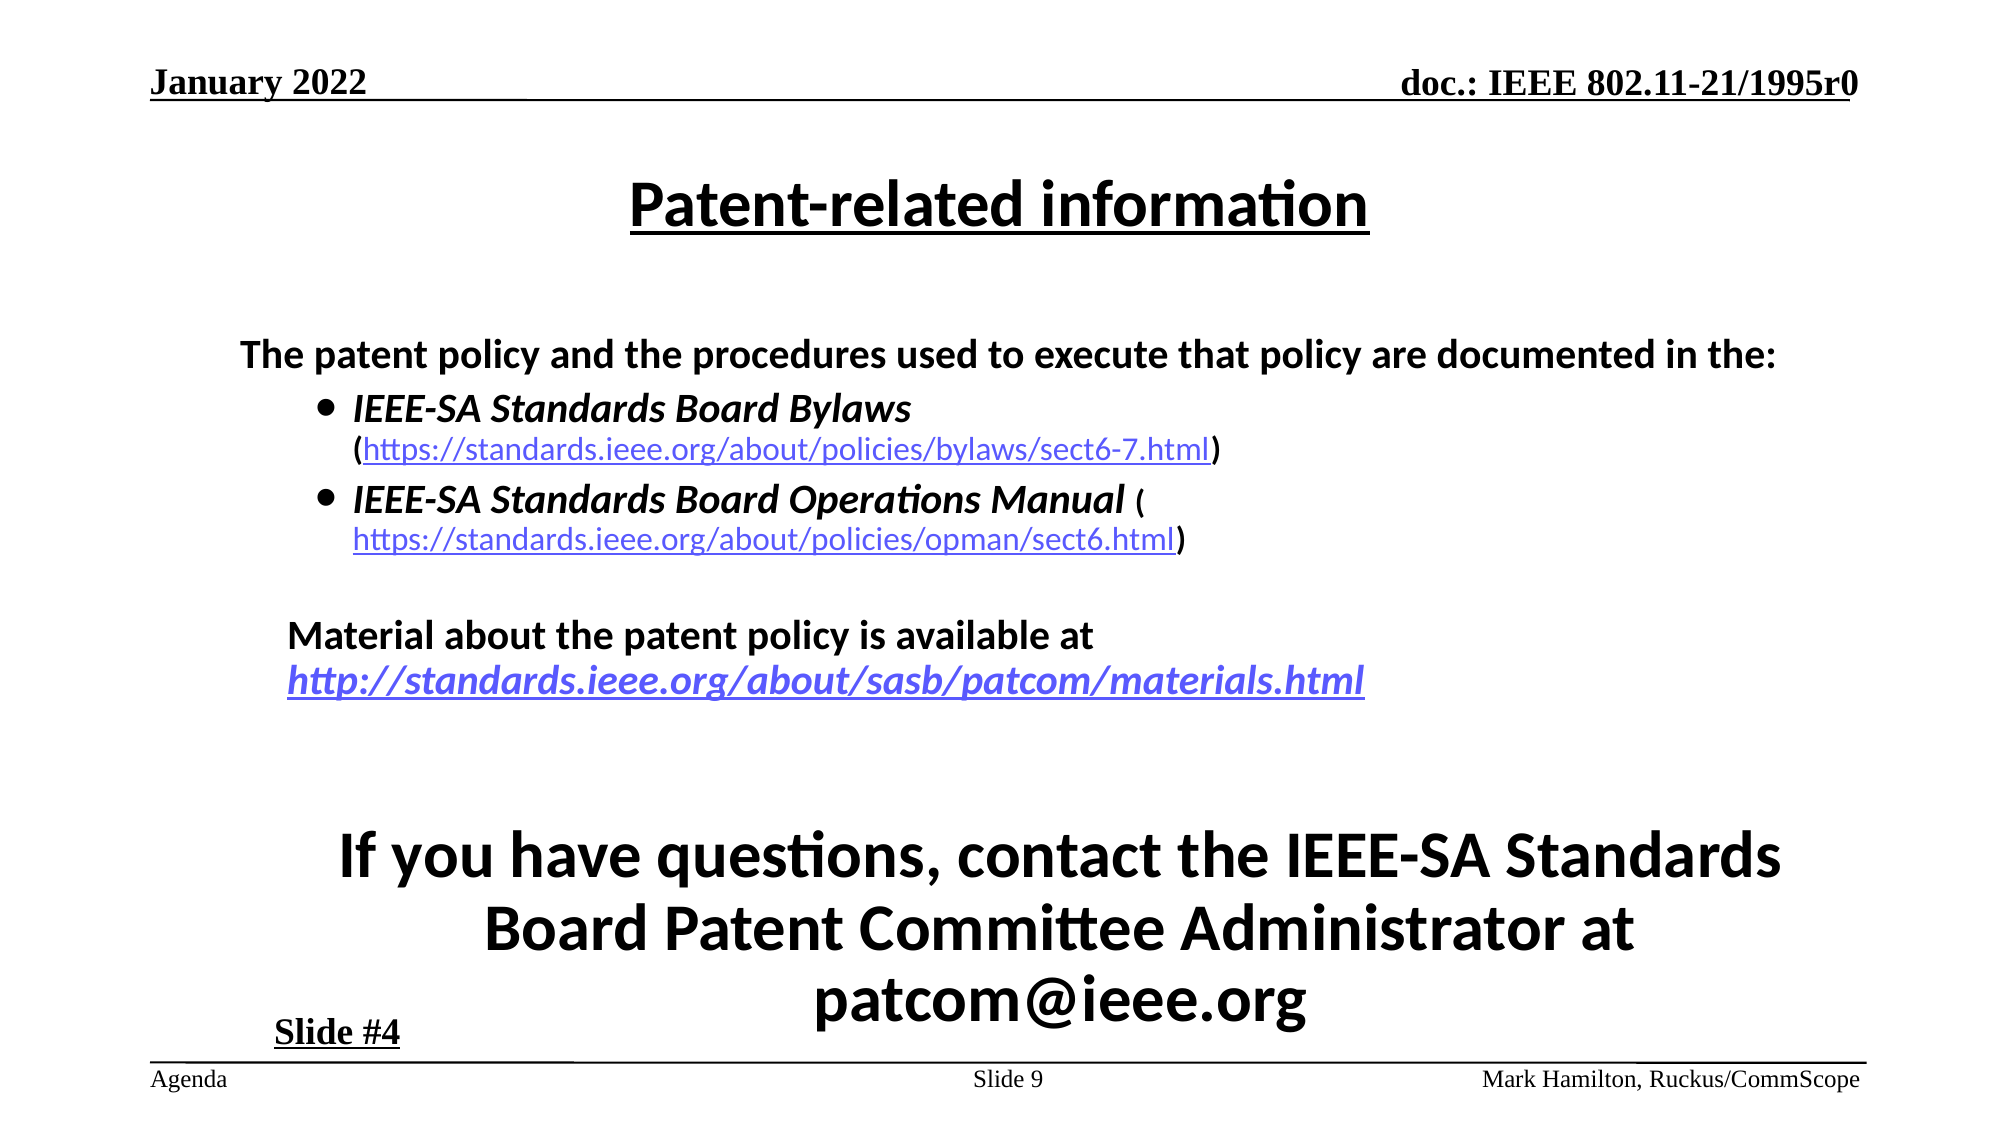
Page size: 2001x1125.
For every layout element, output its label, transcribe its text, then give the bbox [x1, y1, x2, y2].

list The patent policy and the procedures used to execute that policy are documented in the: IEEE-SA Standards Board Bylaws (https://standards.ieee.org/about/policies/bylaws/sect6-7.html) IEEE-SA Standards Board Operations Manual (https://standards.ieee.org/about/policies/opman/sect6.html) Material about the patent policy is available at http://standards.ieee.org/about/sasb/patcom/materials.html If you have questions, contact the IEEE-SA Standards Board Patent Committee Administrator at patcom@ieee.org [149, 324, 1850, 1000]
text_box [337, 99, 1688, 225]
slide_number Slide 9 [950, 1061, 1067, 1123]
text_box Slide #4 [259, 999, 416, 1060]
title Patent-related information [149, 112, 1850, 288]
